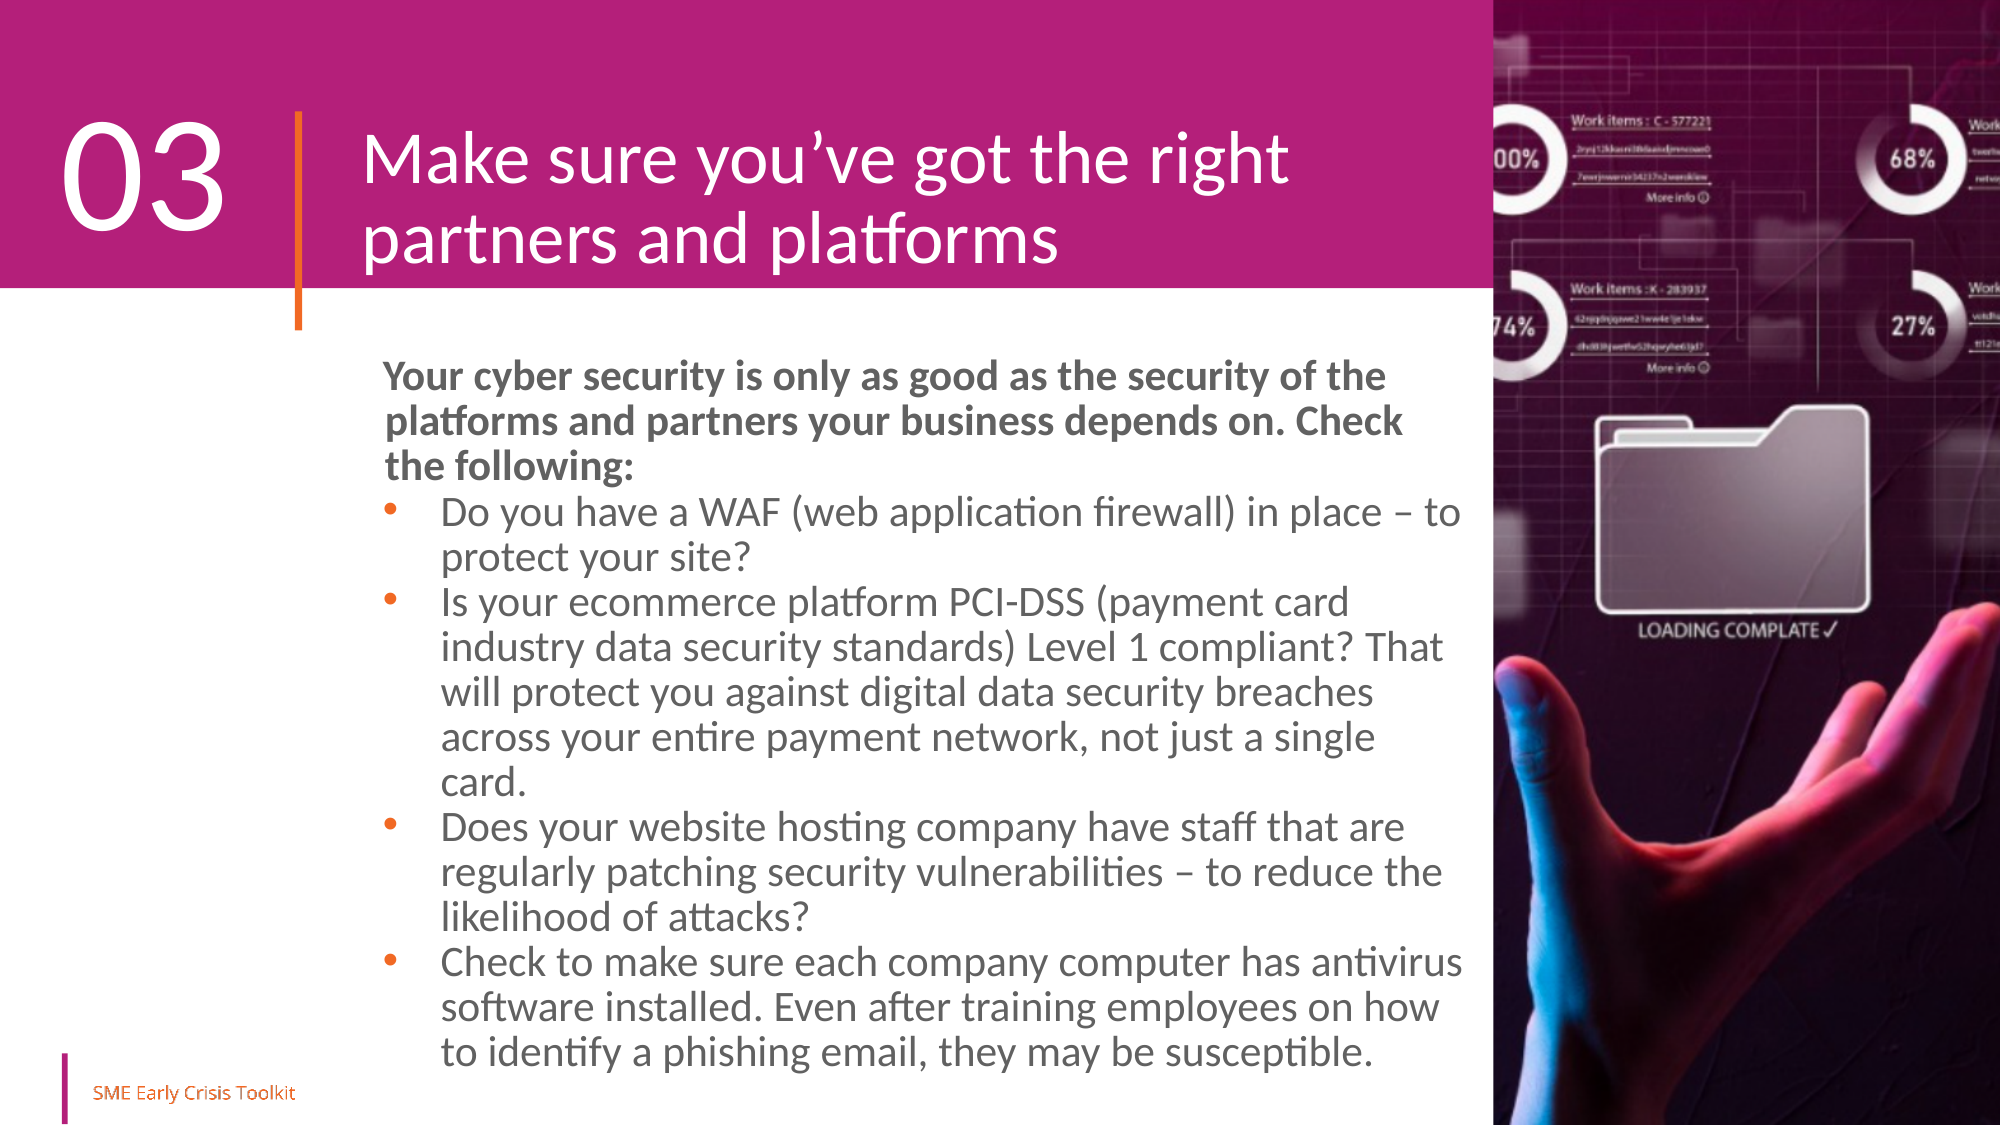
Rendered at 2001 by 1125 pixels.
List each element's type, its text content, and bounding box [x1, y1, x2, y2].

list Make sure you’ve got the right partners and platforms [346, 111, 1493, 297]
list Your cyber security is only as good as the security of the platforms and partners your business depends on. Check the following: Do you have a WAF (web application firewall) in place – to protect your site? Is your ecommerce platform PCI-DSS (payment card industry data security standards) Level 1 compliant? That will protect you against digital data security breaches across your entire payment network, not just a single card. Does your website hosting company have staff that are regularly patching security vulnerabilities – to reduce the likelihood of attacks? Check to make sure each company computer has antivirus software installed. Even after training employees on how to identify a phishing email, they may be susceptible. [367, 346, 1486, 1104]
picture [1493, 0, 2000, 1125]
text_box [294, 110, 303, 331]
picture [83, 1080, 295, 1104]
text_box 03 [45, 78, 310, 331]
